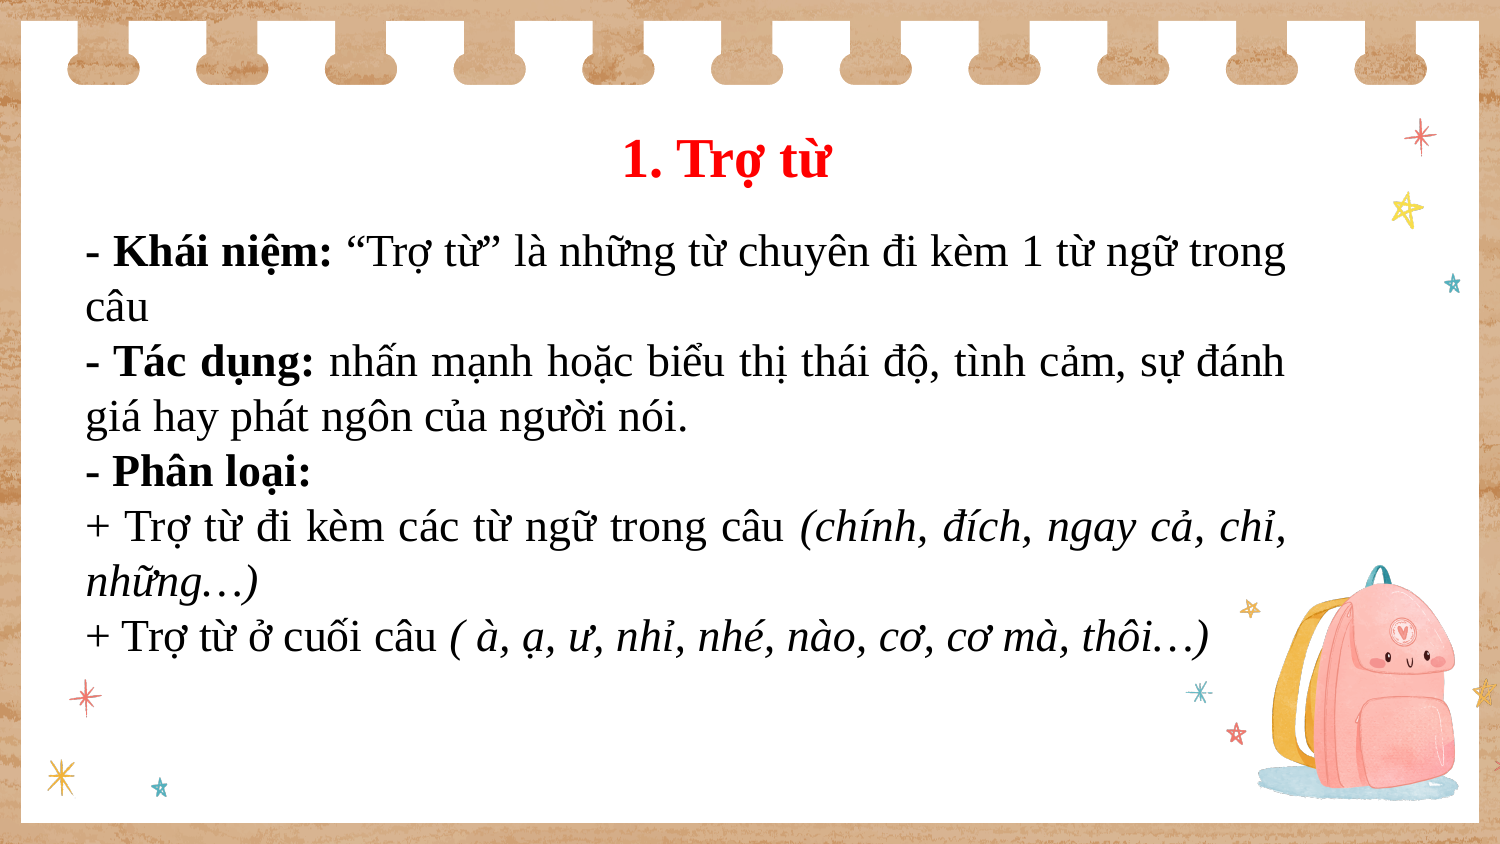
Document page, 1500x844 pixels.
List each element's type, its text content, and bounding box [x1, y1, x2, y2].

picture [0, 0, 1500, 844]
text_box - Khái niệm: “Trợ từ” là những từ chuyên đi kèm 1 từ ngữ trong câu - Tác dụng: nhấn mạnh hoặc biểu thị thái độ, tình cảm, sự đánh giá hay phát ngôn của người nói. - Phân loại: + Trợ từ đi kèm các từ ngữ trong câu (chính, đích, ngay cả, chỉ, những…) + Trợ từ ở cuối câu ( à, ạ, ư, nhỉ, nhé, nào, cơ, cơ mà, thôi…) [70, 213, 1303, 669]
text_box 1. Trợ từ [111, 113, 1343, 196]
